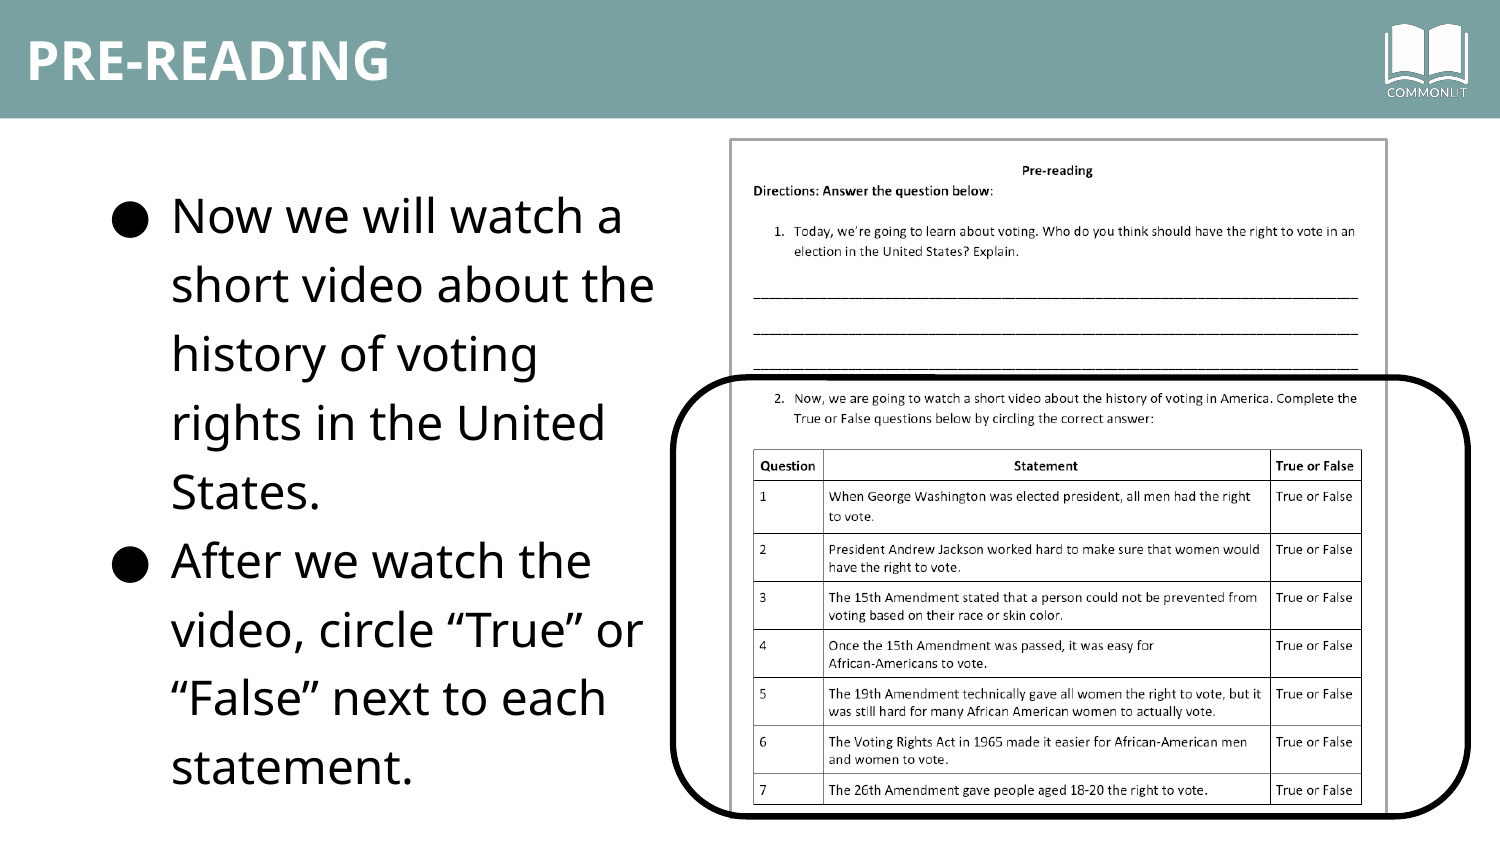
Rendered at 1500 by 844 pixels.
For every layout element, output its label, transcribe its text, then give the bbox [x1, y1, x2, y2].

text_box [1390, 377, 1468, 817]
picture [731, 140, 1386, 817]
text_box PRE-READING [20, 14, 1476, 104]
picture [1384, 23, 1469, 101]
text_box [0, 0, 1500, 119]
text_box [672, 380, 726, 814]
text_box Now we will watch a short video about the history of voting rights in the United States. After we watch the video, circle “True” or “False” next to each statement. [84, 162, 690, 774]
